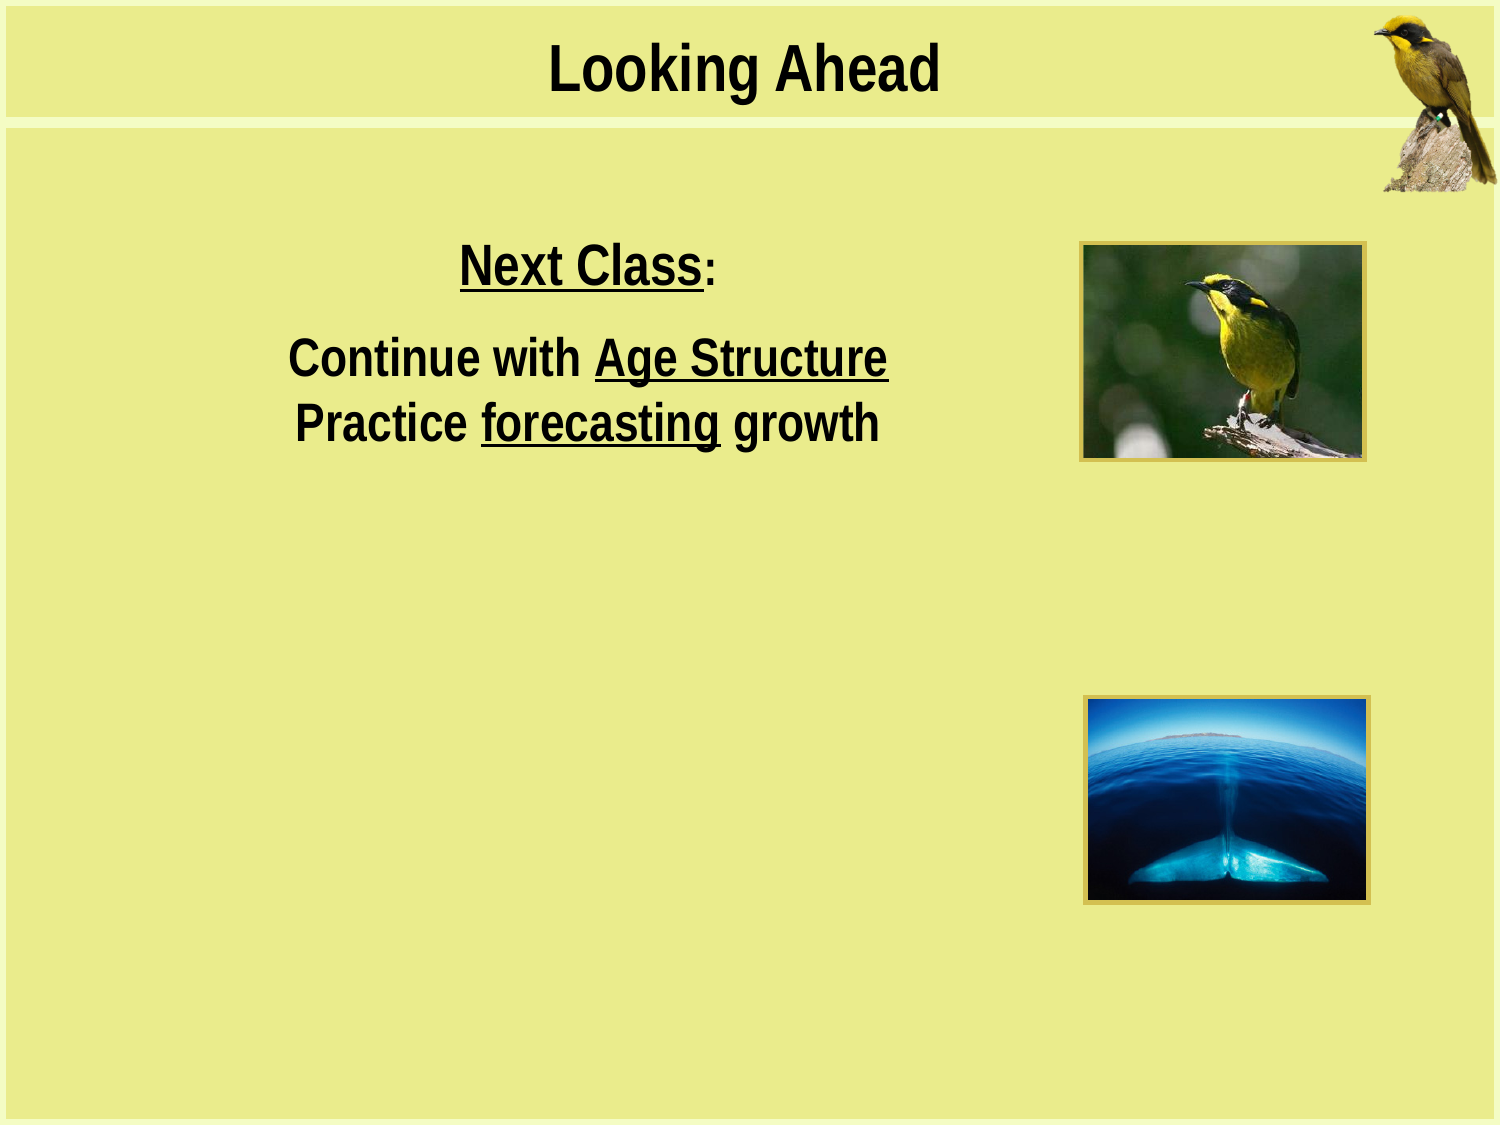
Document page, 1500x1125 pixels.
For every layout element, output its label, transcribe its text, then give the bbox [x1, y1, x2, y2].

picture [1087, 699, 1367, 901]
picture [1083, 245, 1363, 458]
picture [1354, 0, 1500, 193]
text_box Next Class: Continue with Age Structure Practice forecasting growth [62, 220, 1115, 580]
text_box Looking Ahead [110, 17, 1381, 113]
